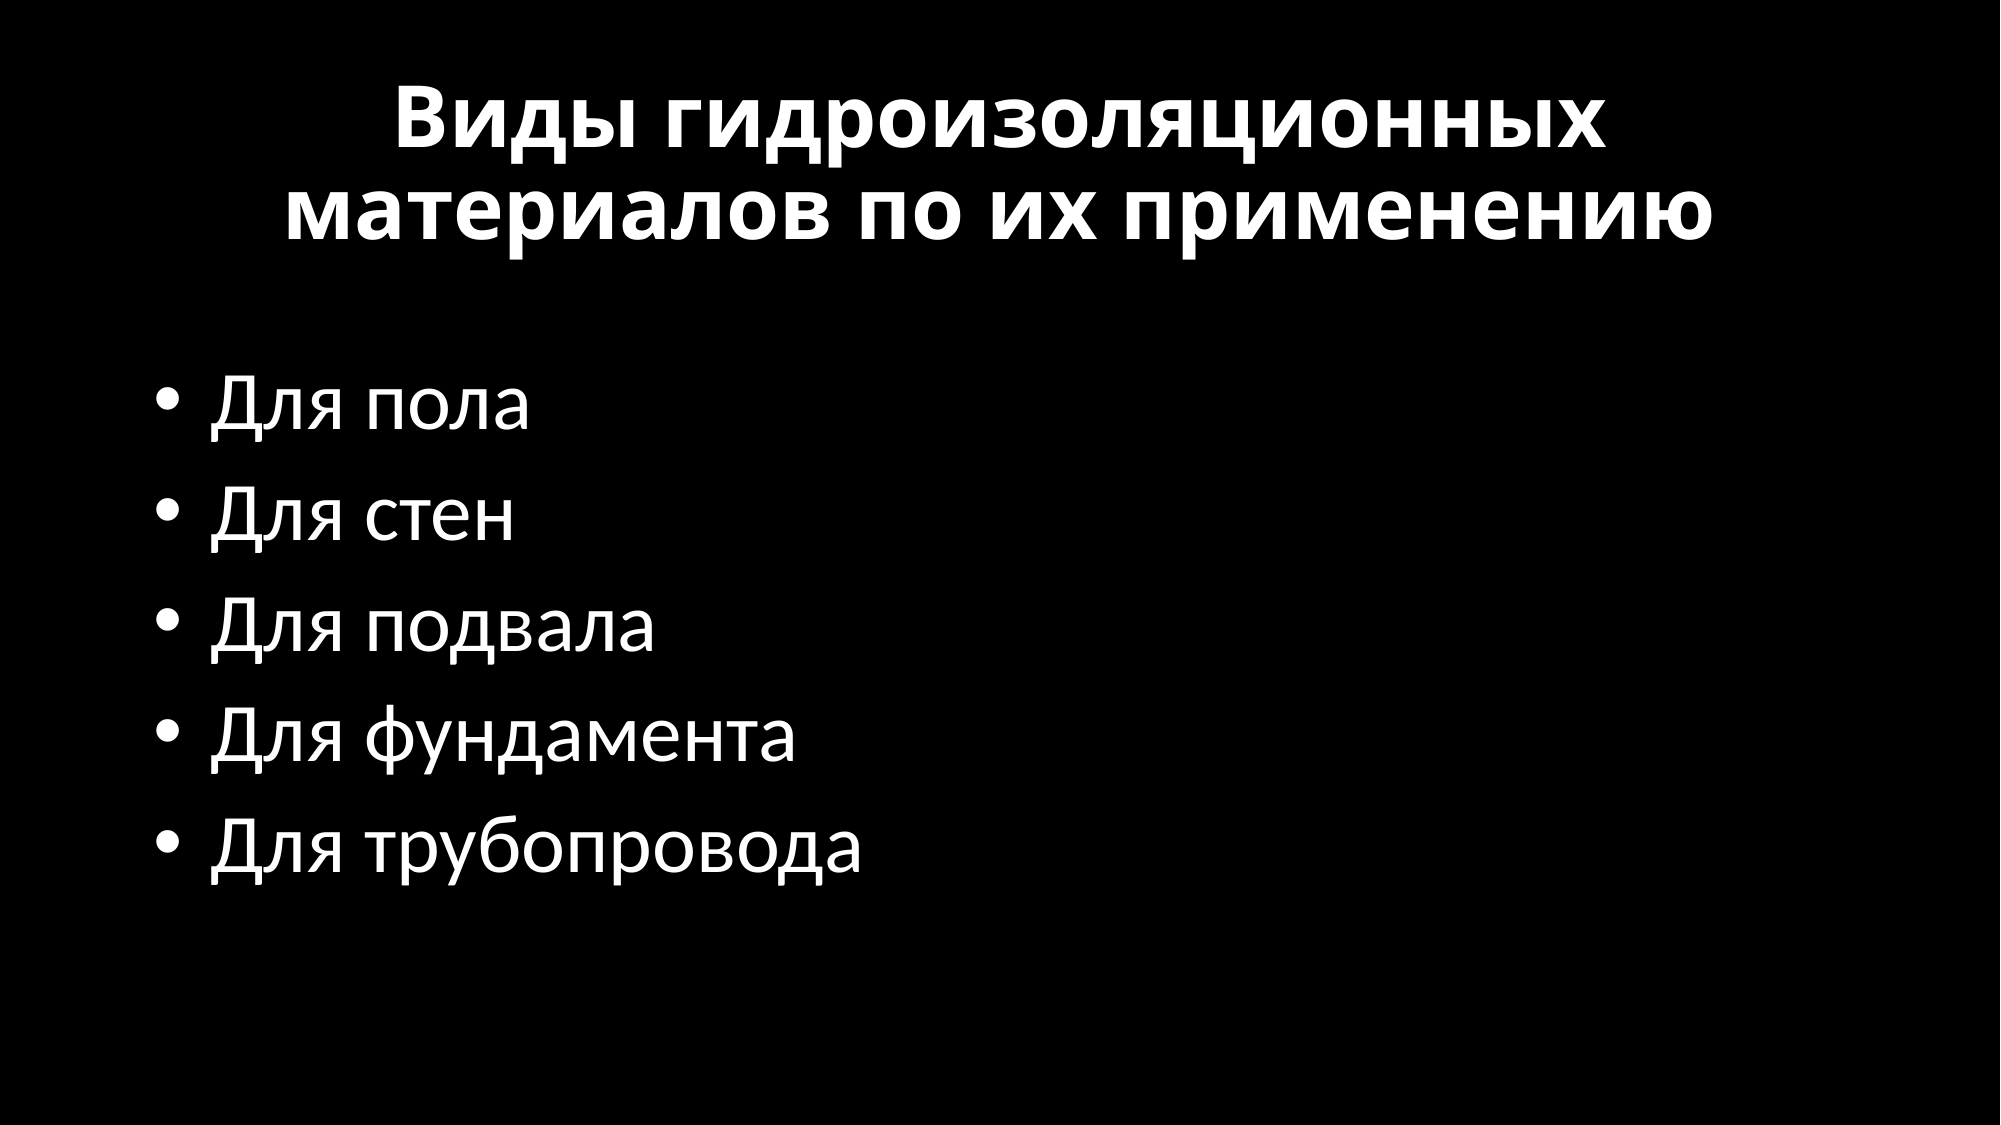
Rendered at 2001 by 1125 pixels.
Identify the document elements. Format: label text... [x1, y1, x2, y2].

title Виды гидроизоляционных материалов по их применению [249, 0, 1750, 392]
subtitle Для пола Для стен Для подвала Для фундамента Для трубопровода [139, 350, 1639, 1125]
